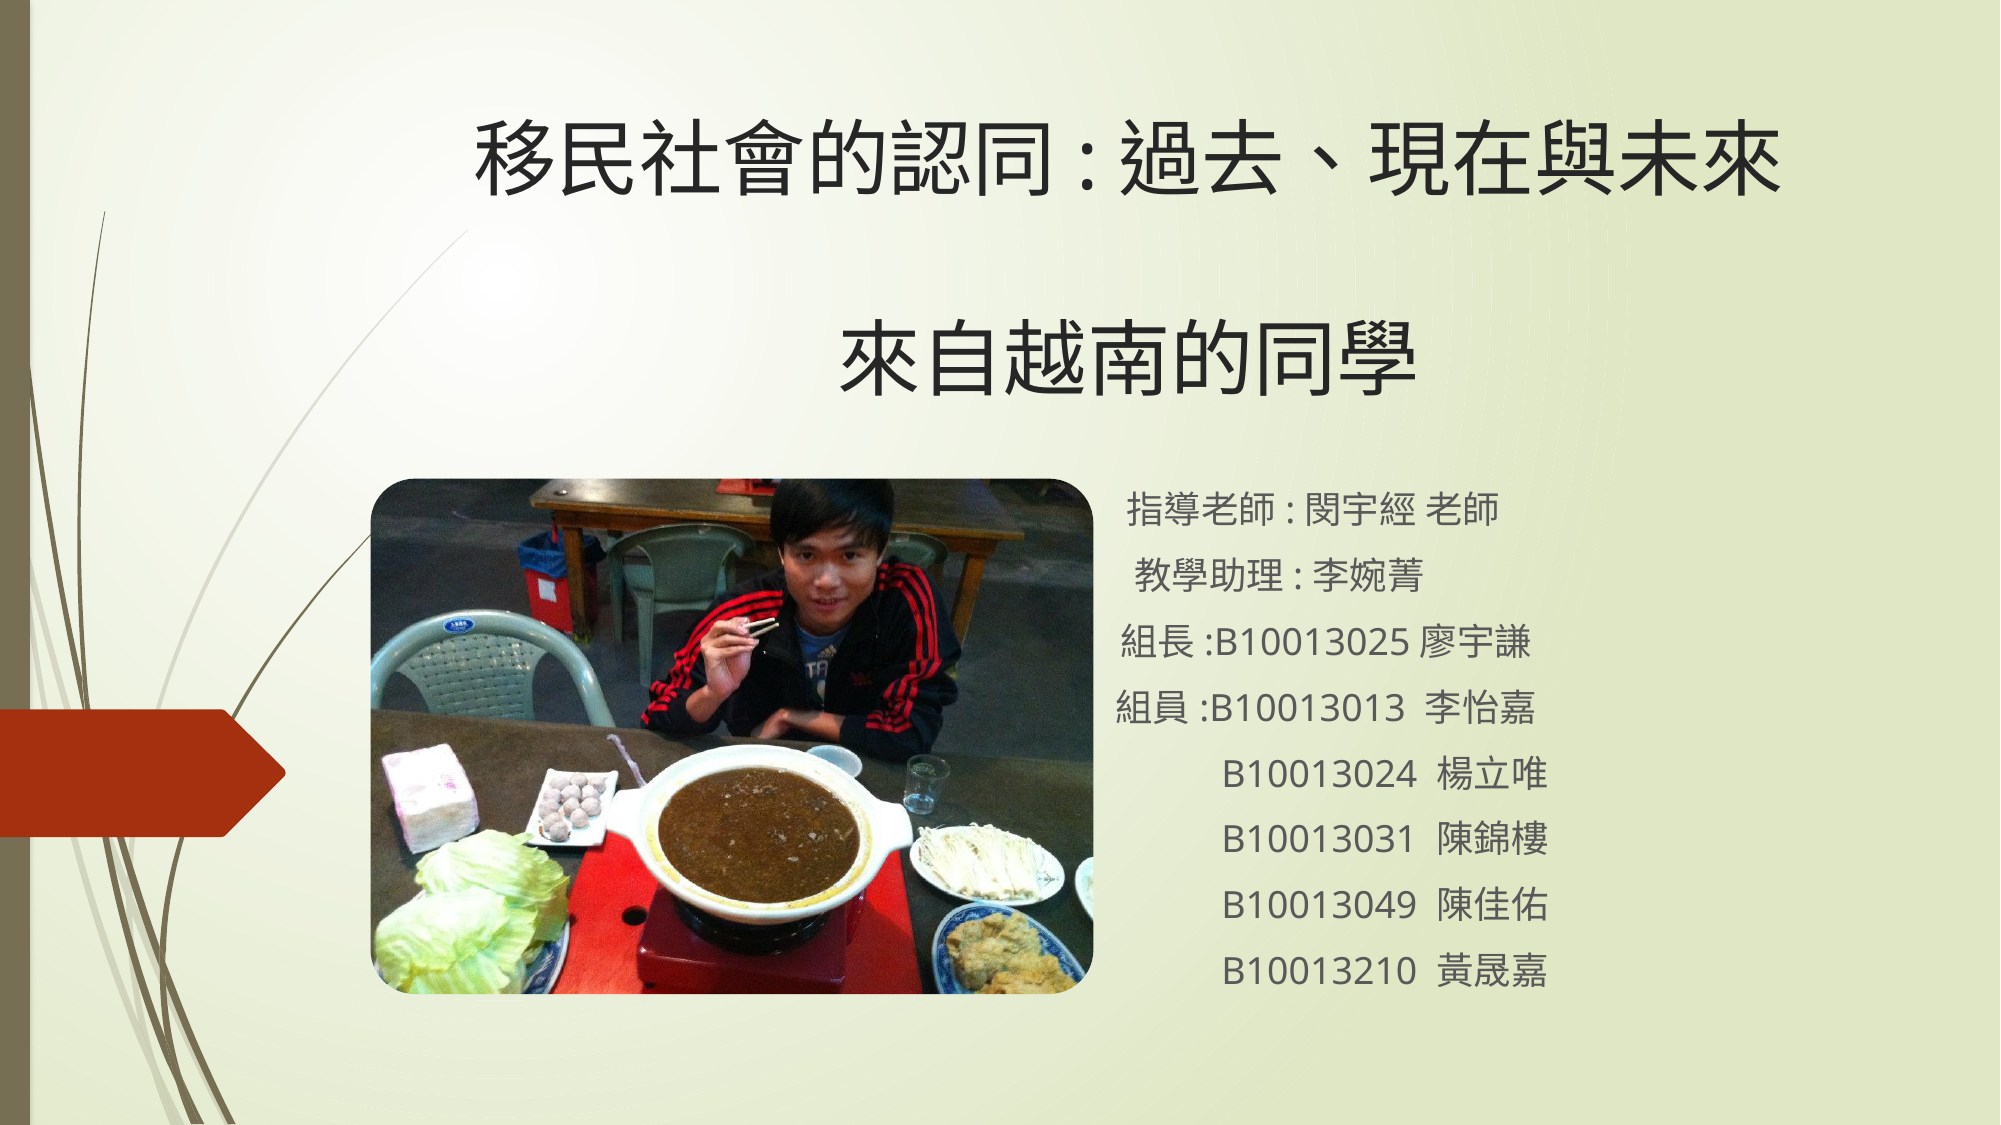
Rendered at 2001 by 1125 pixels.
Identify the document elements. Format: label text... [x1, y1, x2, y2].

picture [370, 478, 1094, 995]
title 移民社會的認同:過去、現在與未來 來自越南的同學 [397, 36, 1861, 478]
subtitle 指導老師:閔宇經 老師 教學助理:李婉菁 組長:B10013025廖宇謙 組員:B10013013 李怡嘉 B10013024 楊立唯 B10013031 陳錦樓 B10013049 陳佳佑 B10013210 黃晟嘉 [424, 478, 1888, 1090]
